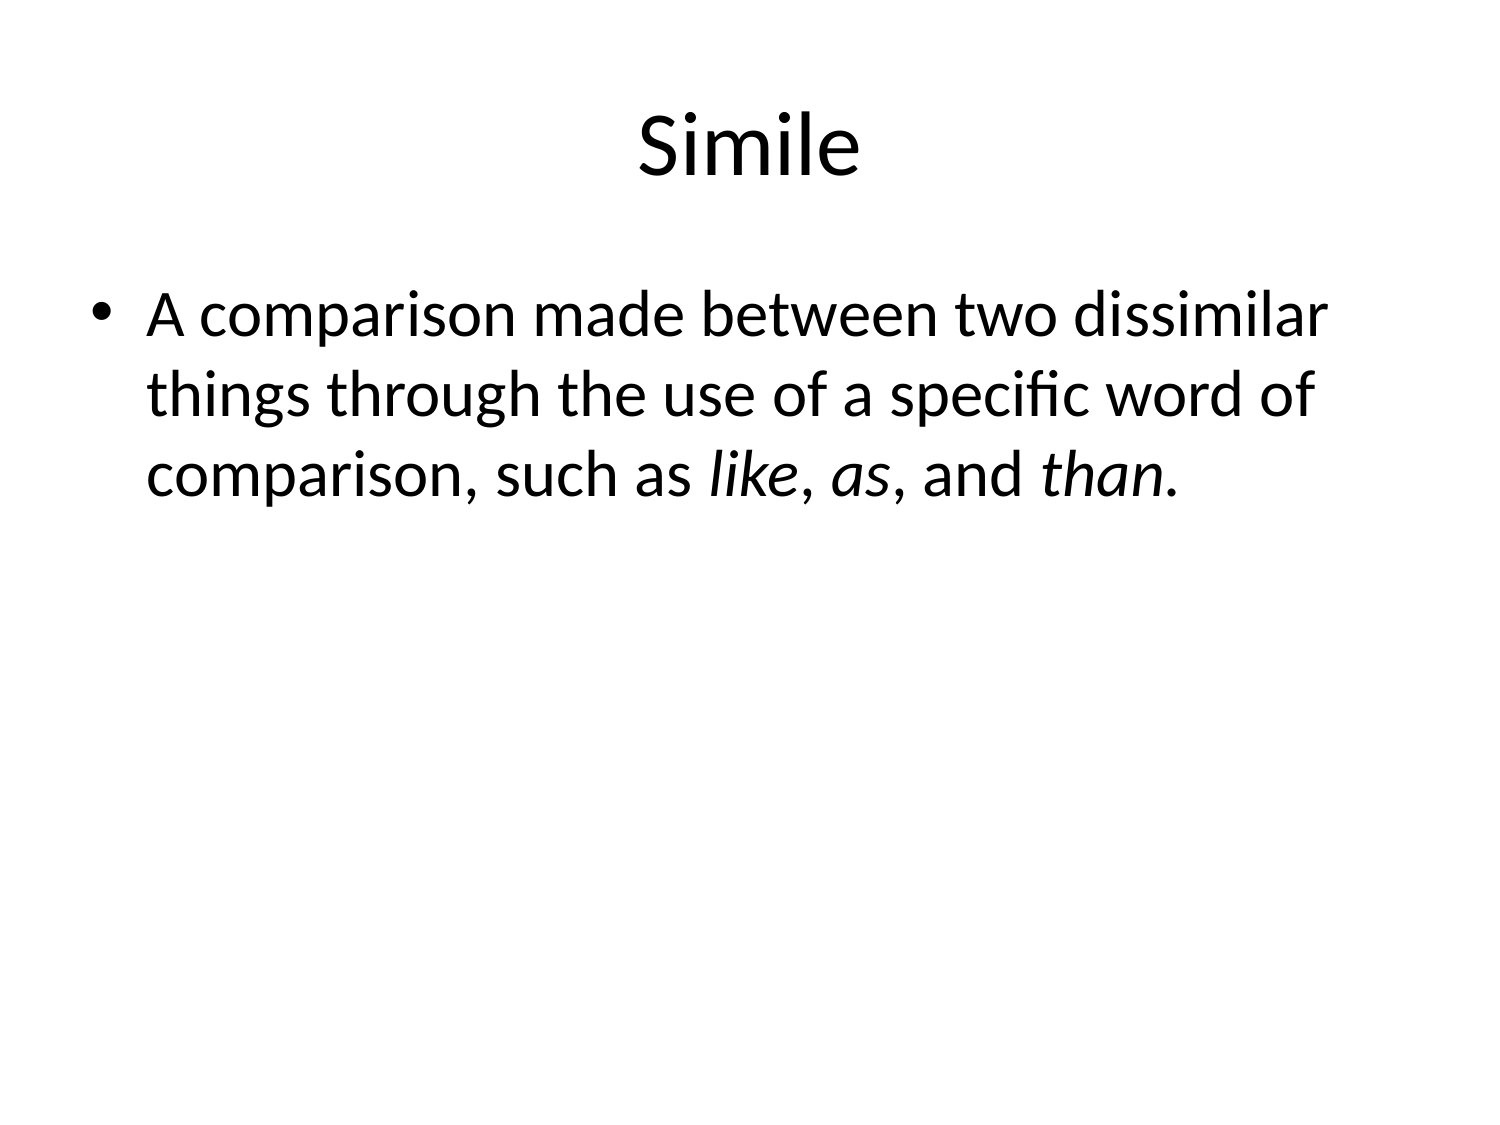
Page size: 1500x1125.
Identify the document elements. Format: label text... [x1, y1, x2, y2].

list A comparison made between two dissimilar things through the use of a specific word of comparison, such as like, as, and than. [75, 262, 1425, 1005]
title Simile [75, 45, 1425, 233]
